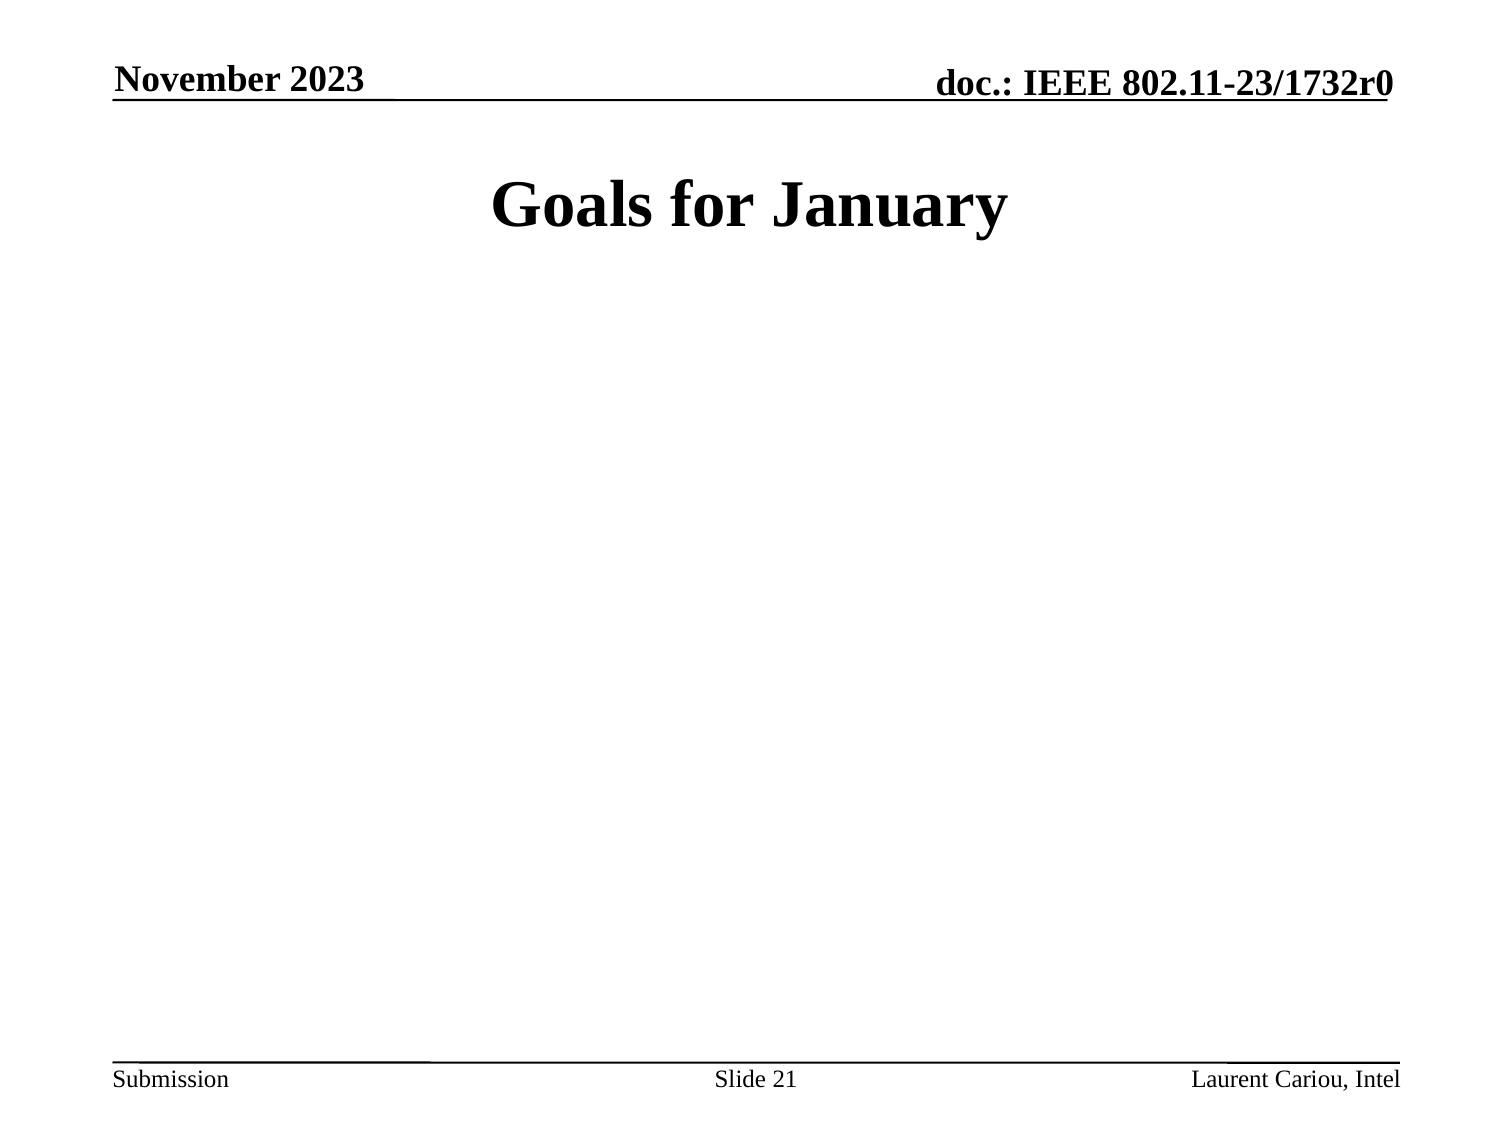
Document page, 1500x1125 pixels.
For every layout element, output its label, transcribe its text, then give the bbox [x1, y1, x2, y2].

slide_number Slide 21 [712, 1061, 800, 1123]
footer Laurent Cariou, Intel [878, 1061, 1402, 1093]
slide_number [114, 54, 423, 100]
title Goals for January [112, 112, 1388, 288]
